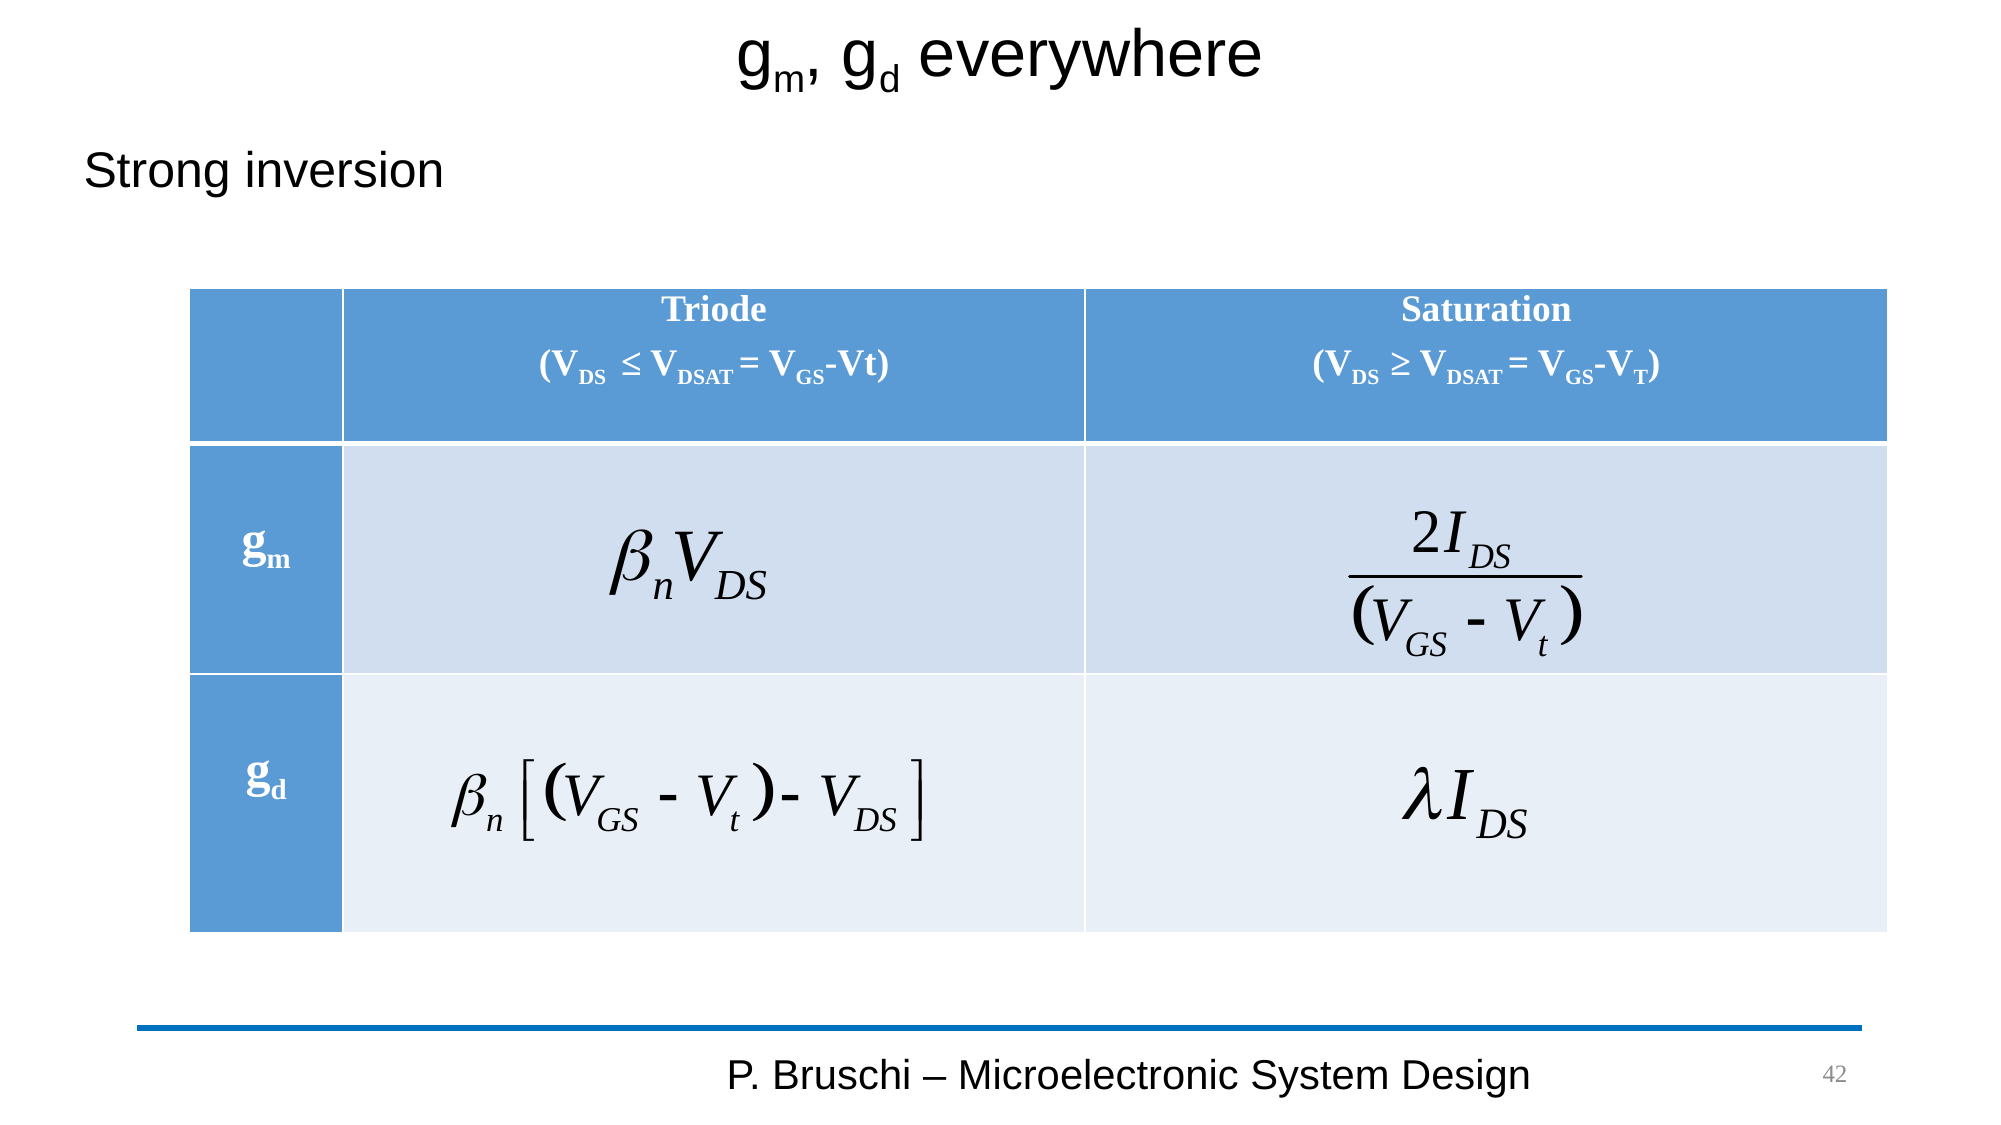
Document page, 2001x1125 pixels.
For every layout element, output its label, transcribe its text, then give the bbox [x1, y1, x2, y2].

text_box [439, 745, 943, 856]
table_cell [1086, 446, 1887, 673]
table_header [190, 289, 342, 441]
table_cell gm [190, 446, 342, 673]
footer P. Bruschi – Microelectronic System Design [662, 1042, 1596, 1103]
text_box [596, 507, 787, 618]
table_cell gd [190, 675, 342, 932]
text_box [1339, 494, 1596, 675]
text_box gm, gd everywhere [137, 0, 1863, 109]
table_cell [1086, 675, 1887, 932]
table_header Triode (VDS ≤ VDSAT = VGS-Vt) [344, 289, 1084, 441]
table_header Saturation (VDS ≥ VDSAT = VGS-VT) [1086, 289, 1887, 441]
text_box Strong inversion [68, 129, 460, 205]
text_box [1387, 744, 1548, 857]
table_cell [344, 675, 1084, 932]
slide_number 42 [1718, 1042, 1863, 1103]
table_cell [344, 446, 1084, 673]
